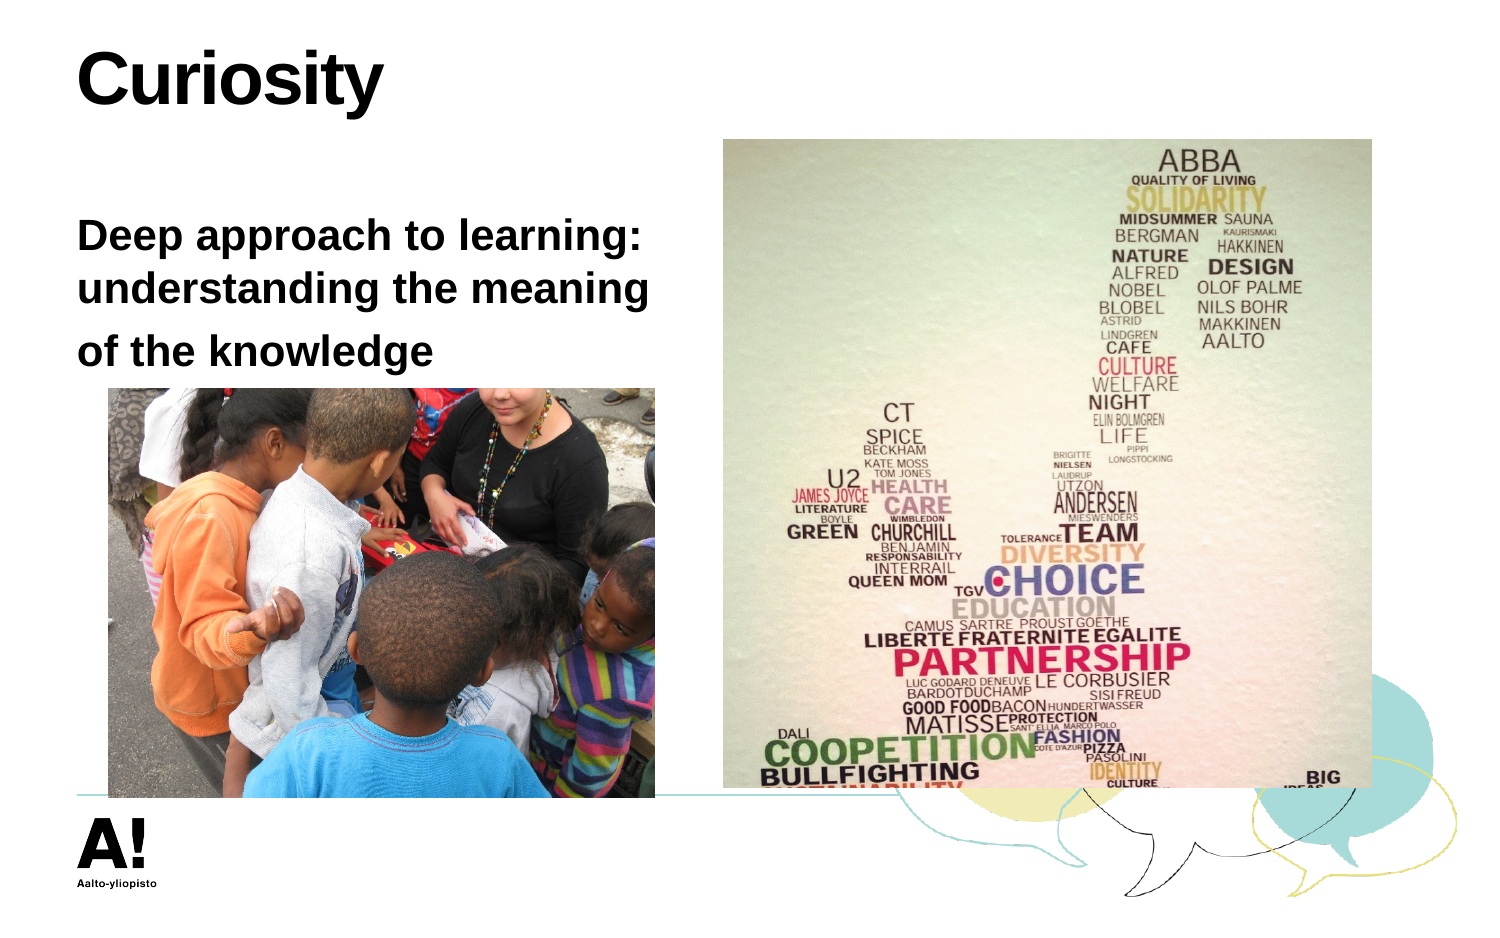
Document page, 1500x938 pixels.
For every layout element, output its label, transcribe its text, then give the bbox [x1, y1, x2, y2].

title Curiosity [76, 42, 1424, 208]
picture [54, 804, 175, 903]
picture [723, 139, 1457, 897]
list Deep approach to learning: understanding the meaning of the knowledge [76, 206, 723, 755]
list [108, 388, 655, 798]
